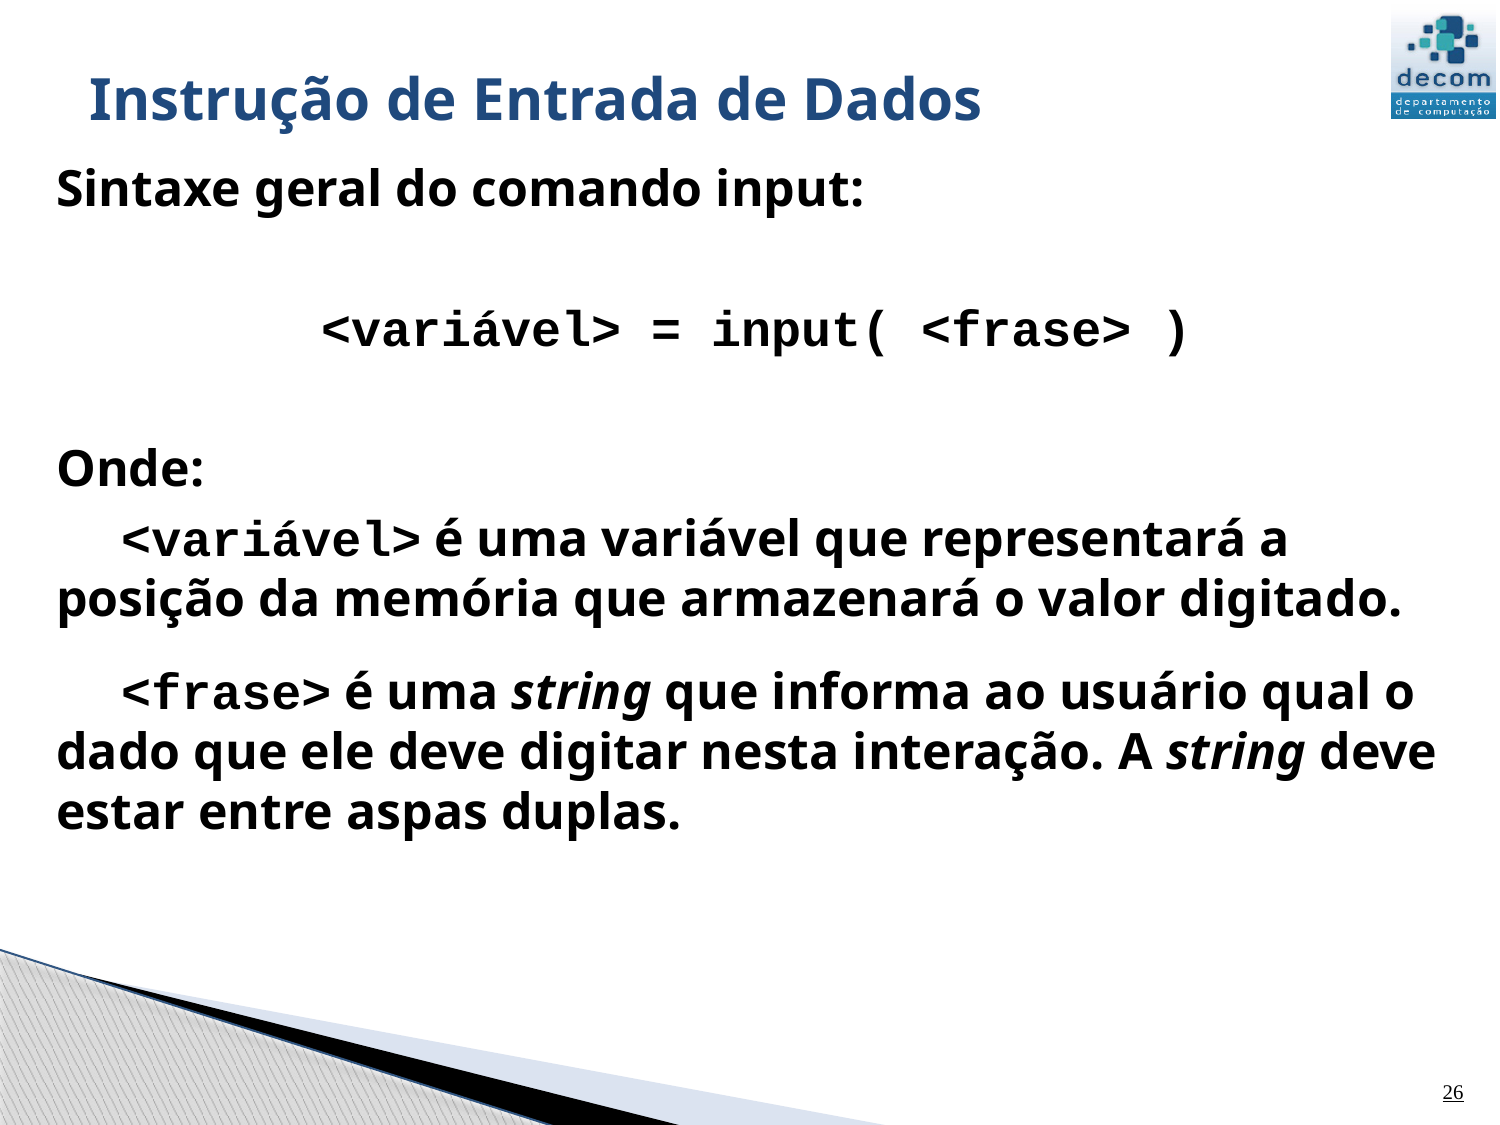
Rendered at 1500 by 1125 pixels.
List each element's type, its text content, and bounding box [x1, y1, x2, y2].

text_box Sintaxe geral do comando input: <variável> = input( <frase> ) Onde: <variável> é uma variável que representará a posição da memória que armazenará o valor digitado. <frase> é uma string que informa ao usuário qual o dado que ele deve digitar nesta interação. A string deve estar entre aspas duplas. [41, 148, 1471, 1047]
title Instrução de Entrada de Dados [75, 45, 1425, 148]
picture [1391, 4, 1496, 119]
slide_number 26 [1418, 1051, 1479, 1112]
